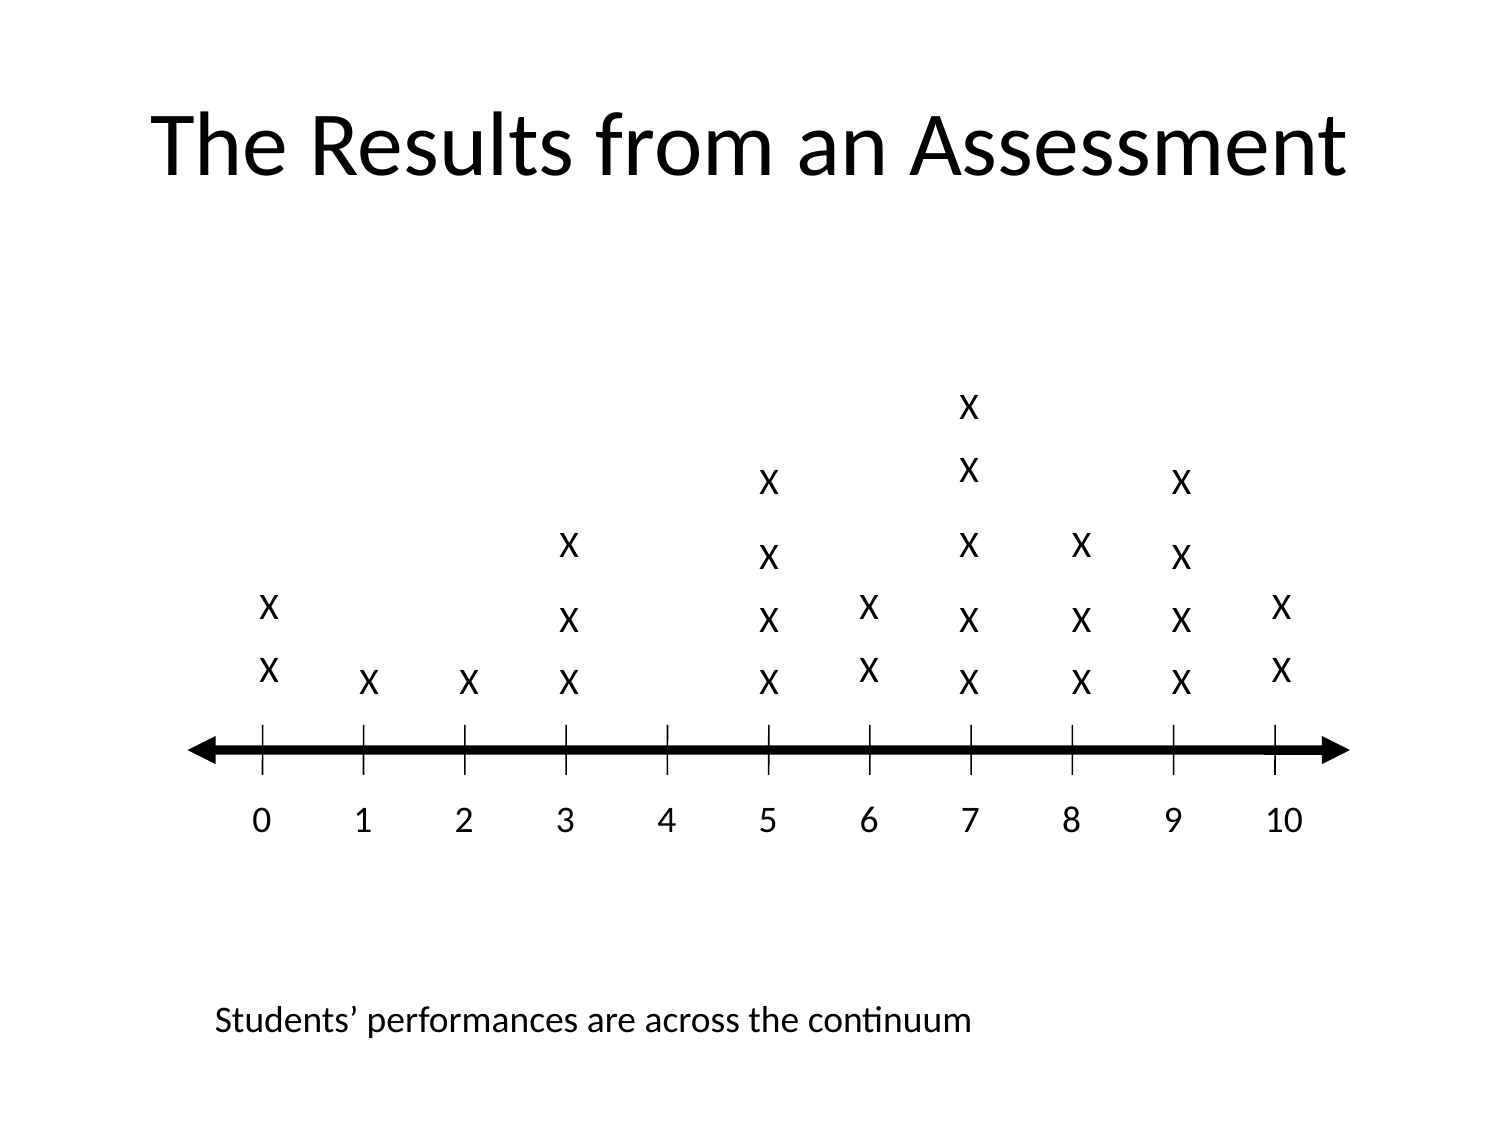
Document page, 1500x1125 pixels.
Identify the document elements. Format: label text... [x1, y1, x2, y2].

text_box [187, 724, 1351, 848]
text_box Students’ performances are across the continuum [200, 987, 1363, 1048]
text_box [237, 374, 1314, 723]
title The Results from an Assessment [75, 45, 1425, 233]
